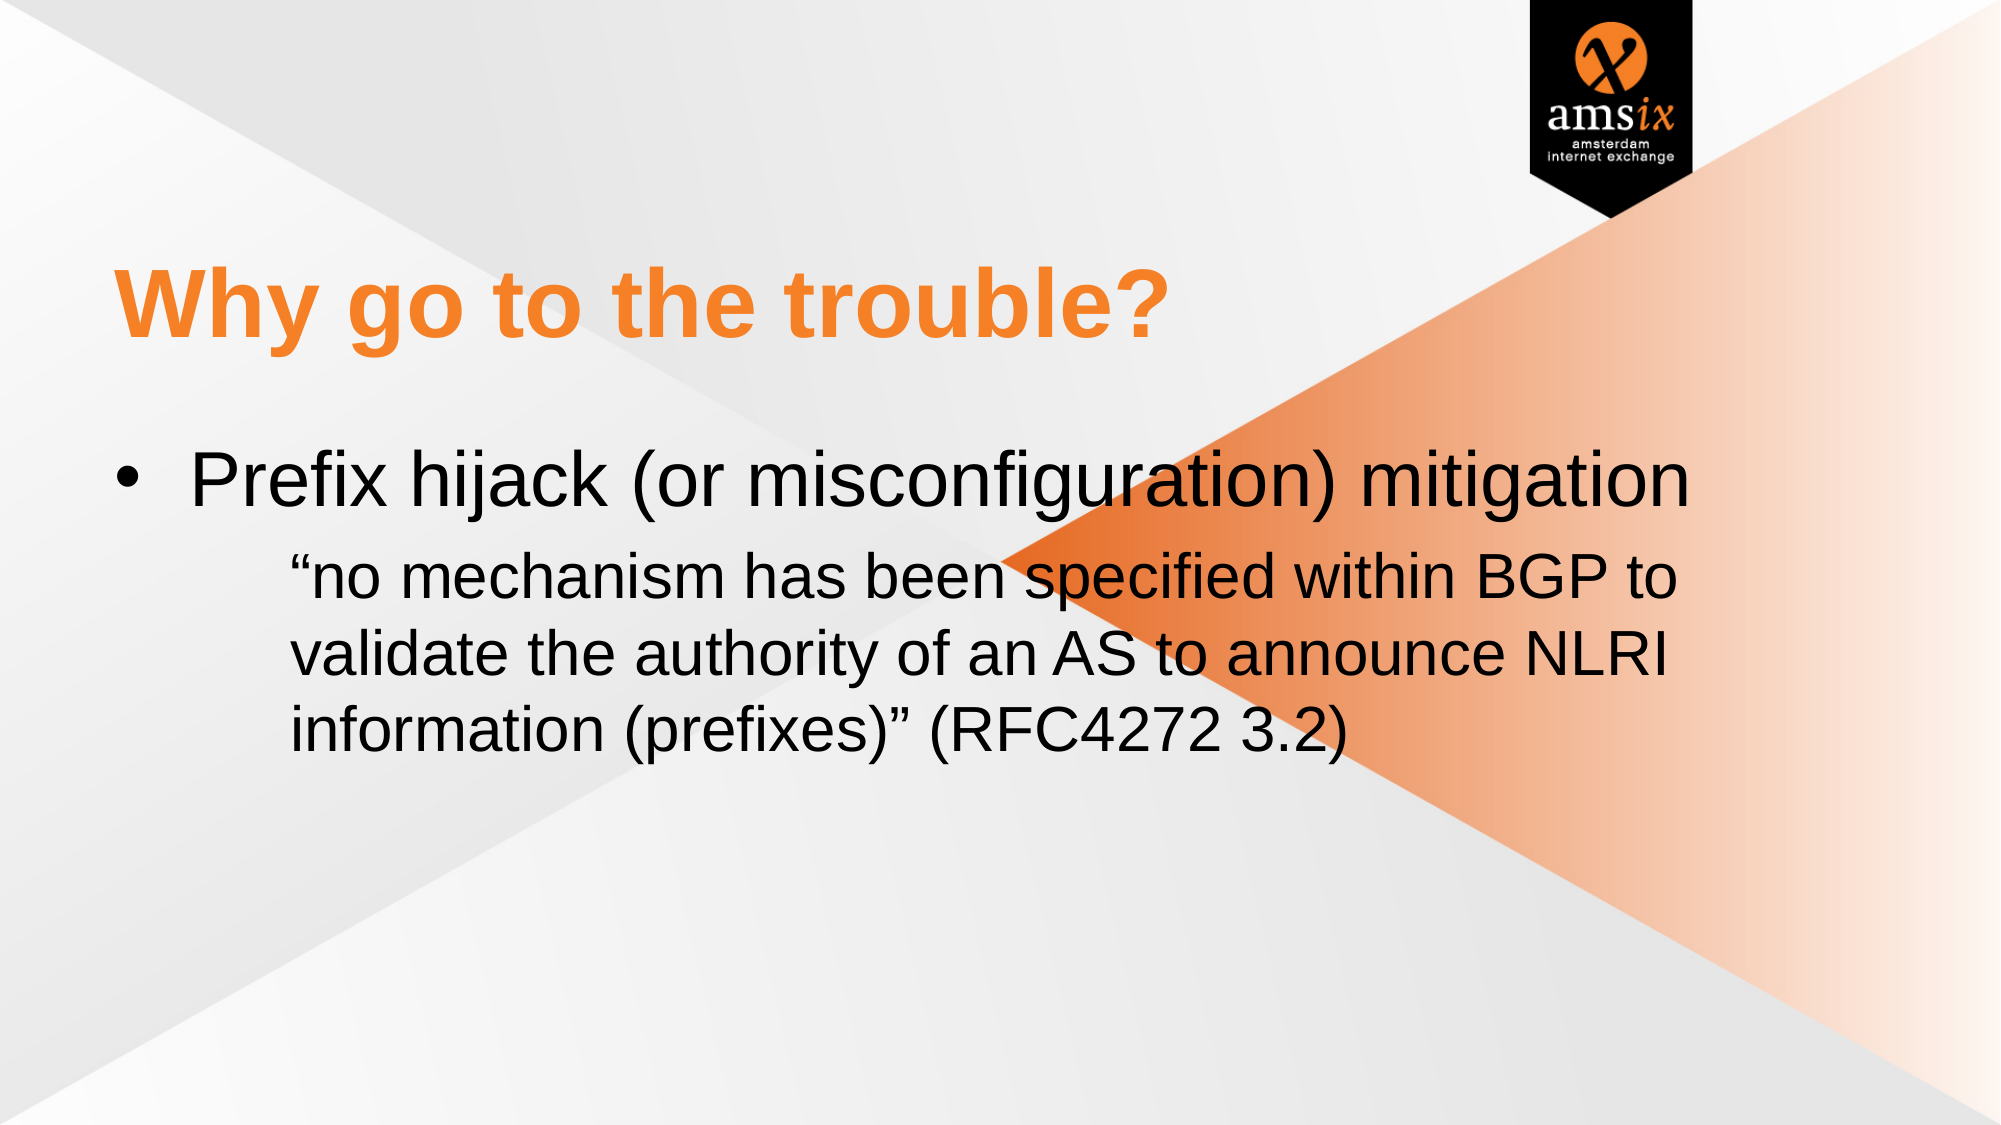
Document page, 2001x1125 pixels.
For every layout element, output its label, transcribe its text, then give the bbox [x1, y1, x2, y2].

picture [0, 0, 2001, 1125]
title Why go to the trouble? [99, 232, 1900, 421]
list Prefix hijack (or misconfiguration) mitigation “no mechanism has been specified within BGP to validate the authority of an AS to announce NLRI information (prefixes)” (RFC4272 3.2) [99, 421, 1900, 1016]
